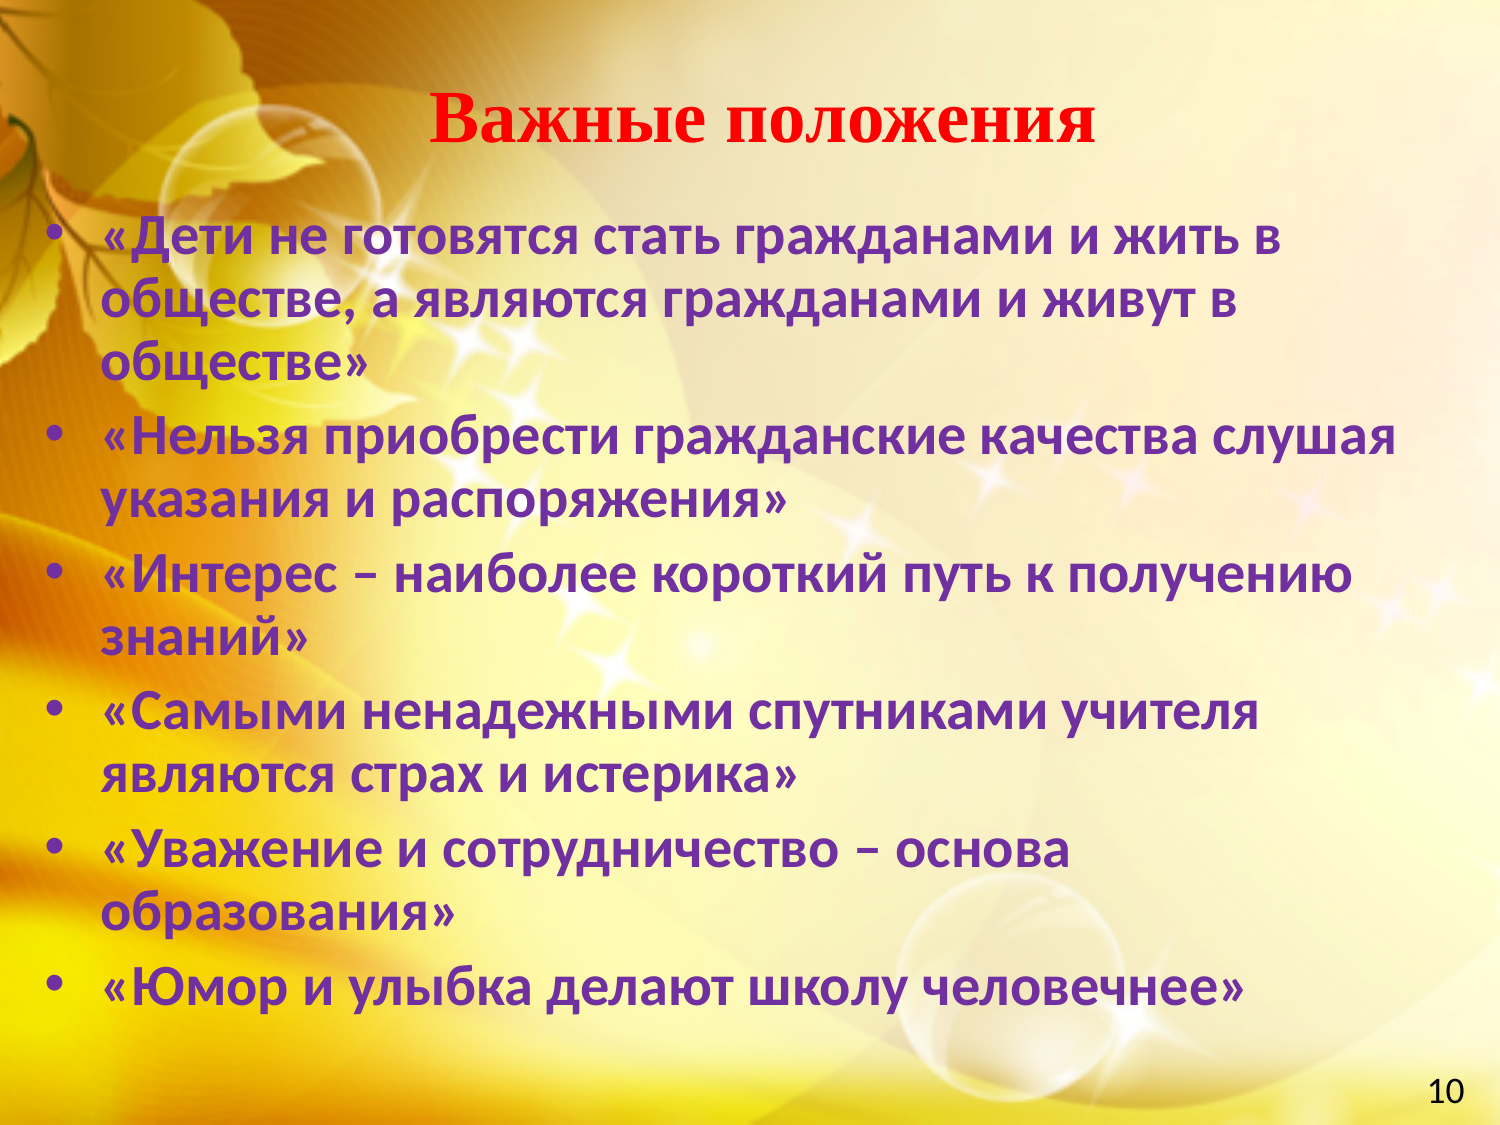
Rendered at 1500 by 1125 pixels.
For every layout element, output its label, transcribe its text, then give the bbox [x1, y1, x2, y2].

list «Дети не готовятся стать гражданами и жить в обществе, а являются гражданами и живут в обществе» «Нельзя приобрести гражданские качества слушая указания и распоряжения» «Интерес – наиболее короткий путь к получению знаний» «Самыми ненадежными спутниками учителя являются страх и истерика» «Уважение и сотрудничество – основа образования» «Юмор и улыбка делают школу человечнее» [29, 196, 1459, 1094]
title Важные положения [88, 19, 1439, 196]
text_box 10 [1411, 1058, 1480, 1119]
picture [0, 0, 1500, 1125]
